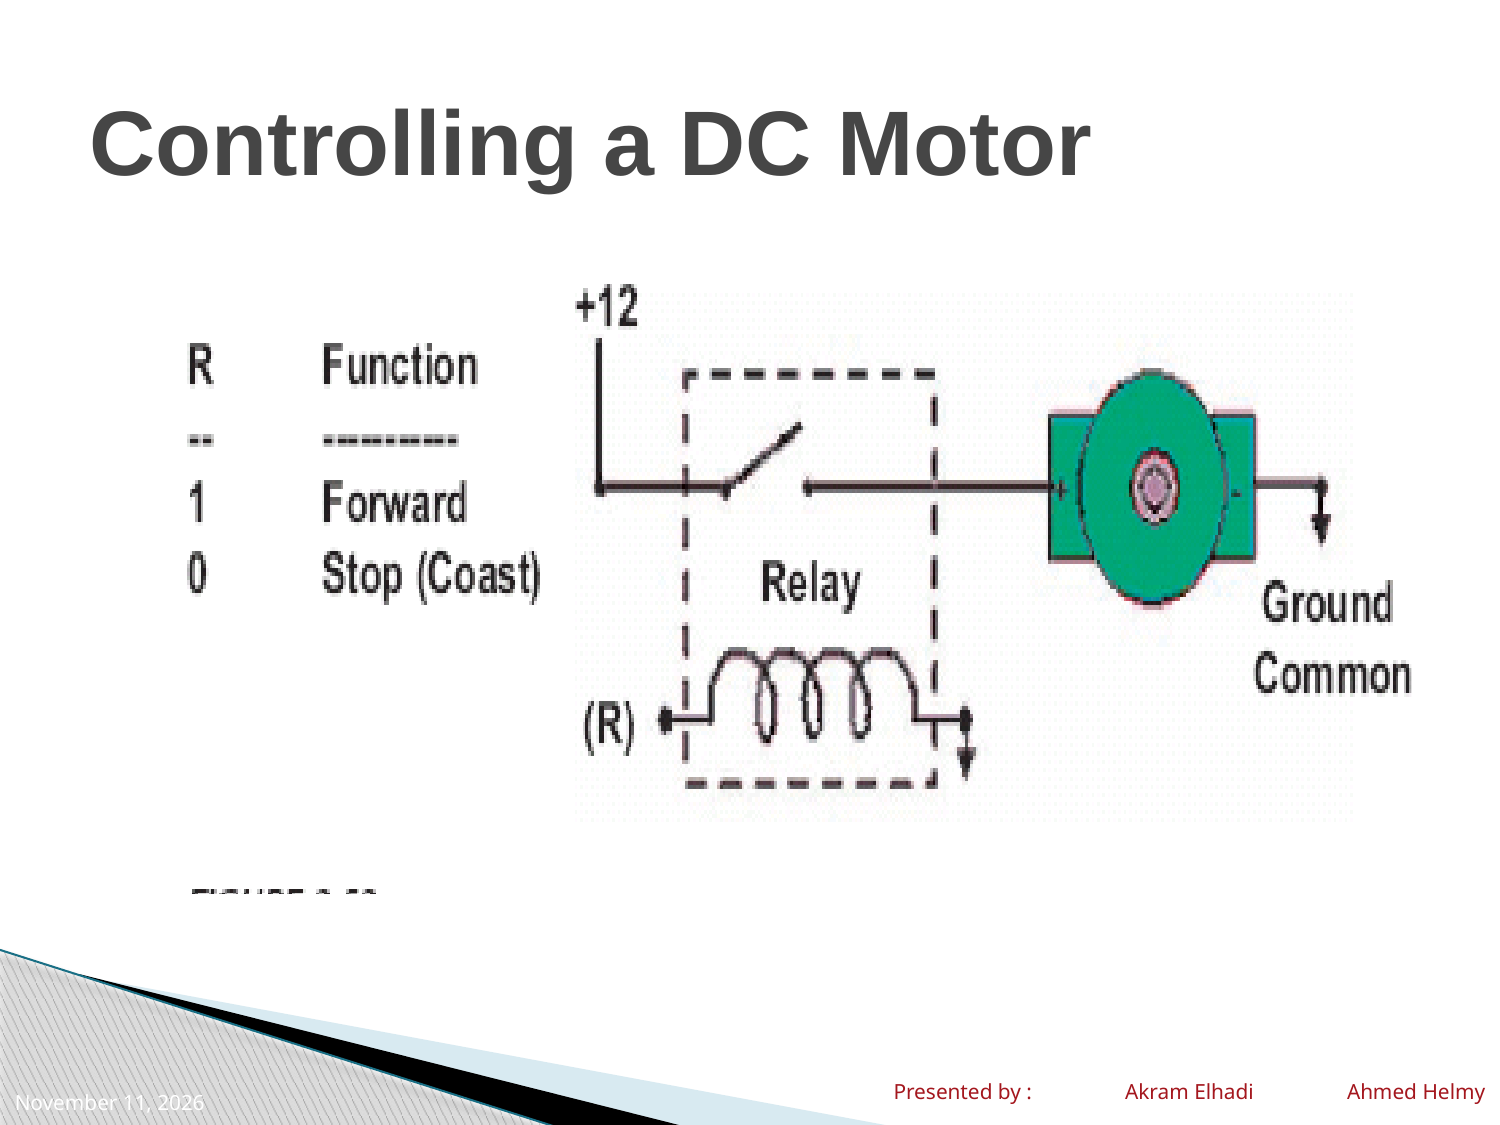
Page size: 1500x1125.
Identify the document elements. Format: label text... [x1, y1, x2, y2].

footer Presented by : Akram Elhadi Ahmed Helmy [718, 1051, 1500, 1112]
title Controlling a DC Motor [75, 45, 1425, 233]
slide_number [0, 1065, 315, 1125]
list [123, 243, 1412, 894]
